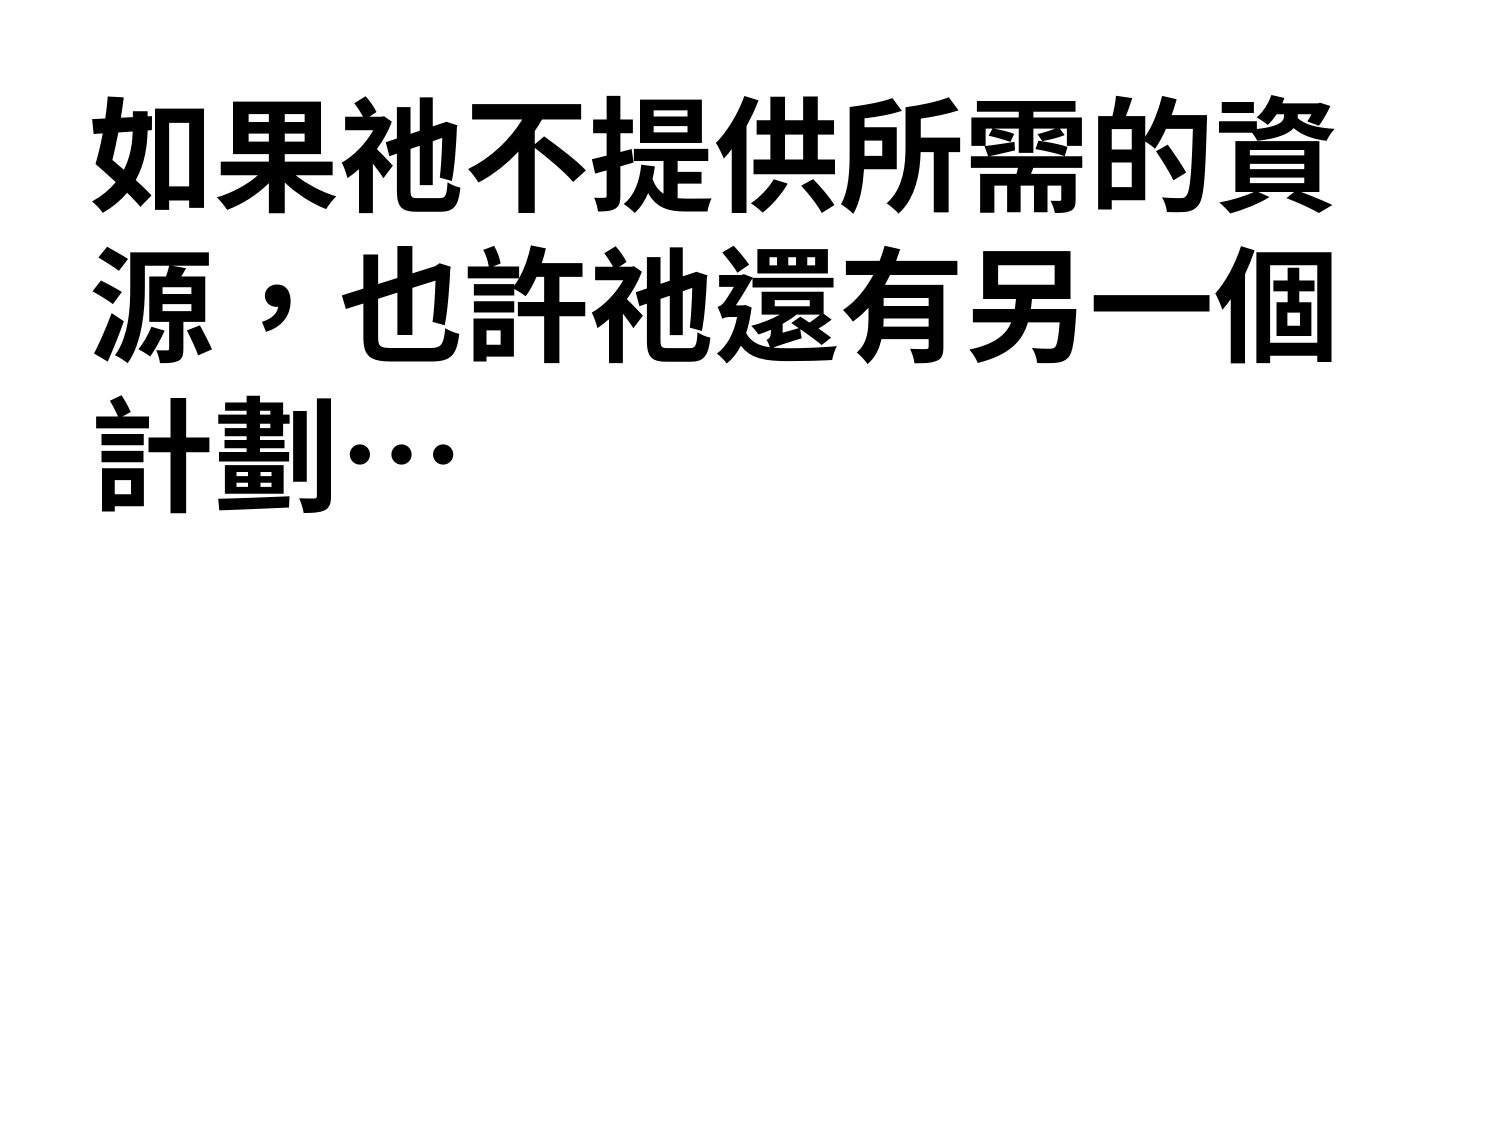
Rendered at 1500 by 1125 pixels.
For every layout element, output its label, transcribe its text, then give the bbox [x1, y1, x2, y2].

text_box 如果祂不提供所需的資源，也許祂還有另一個計劃… [74, 70, 1425, 536]
